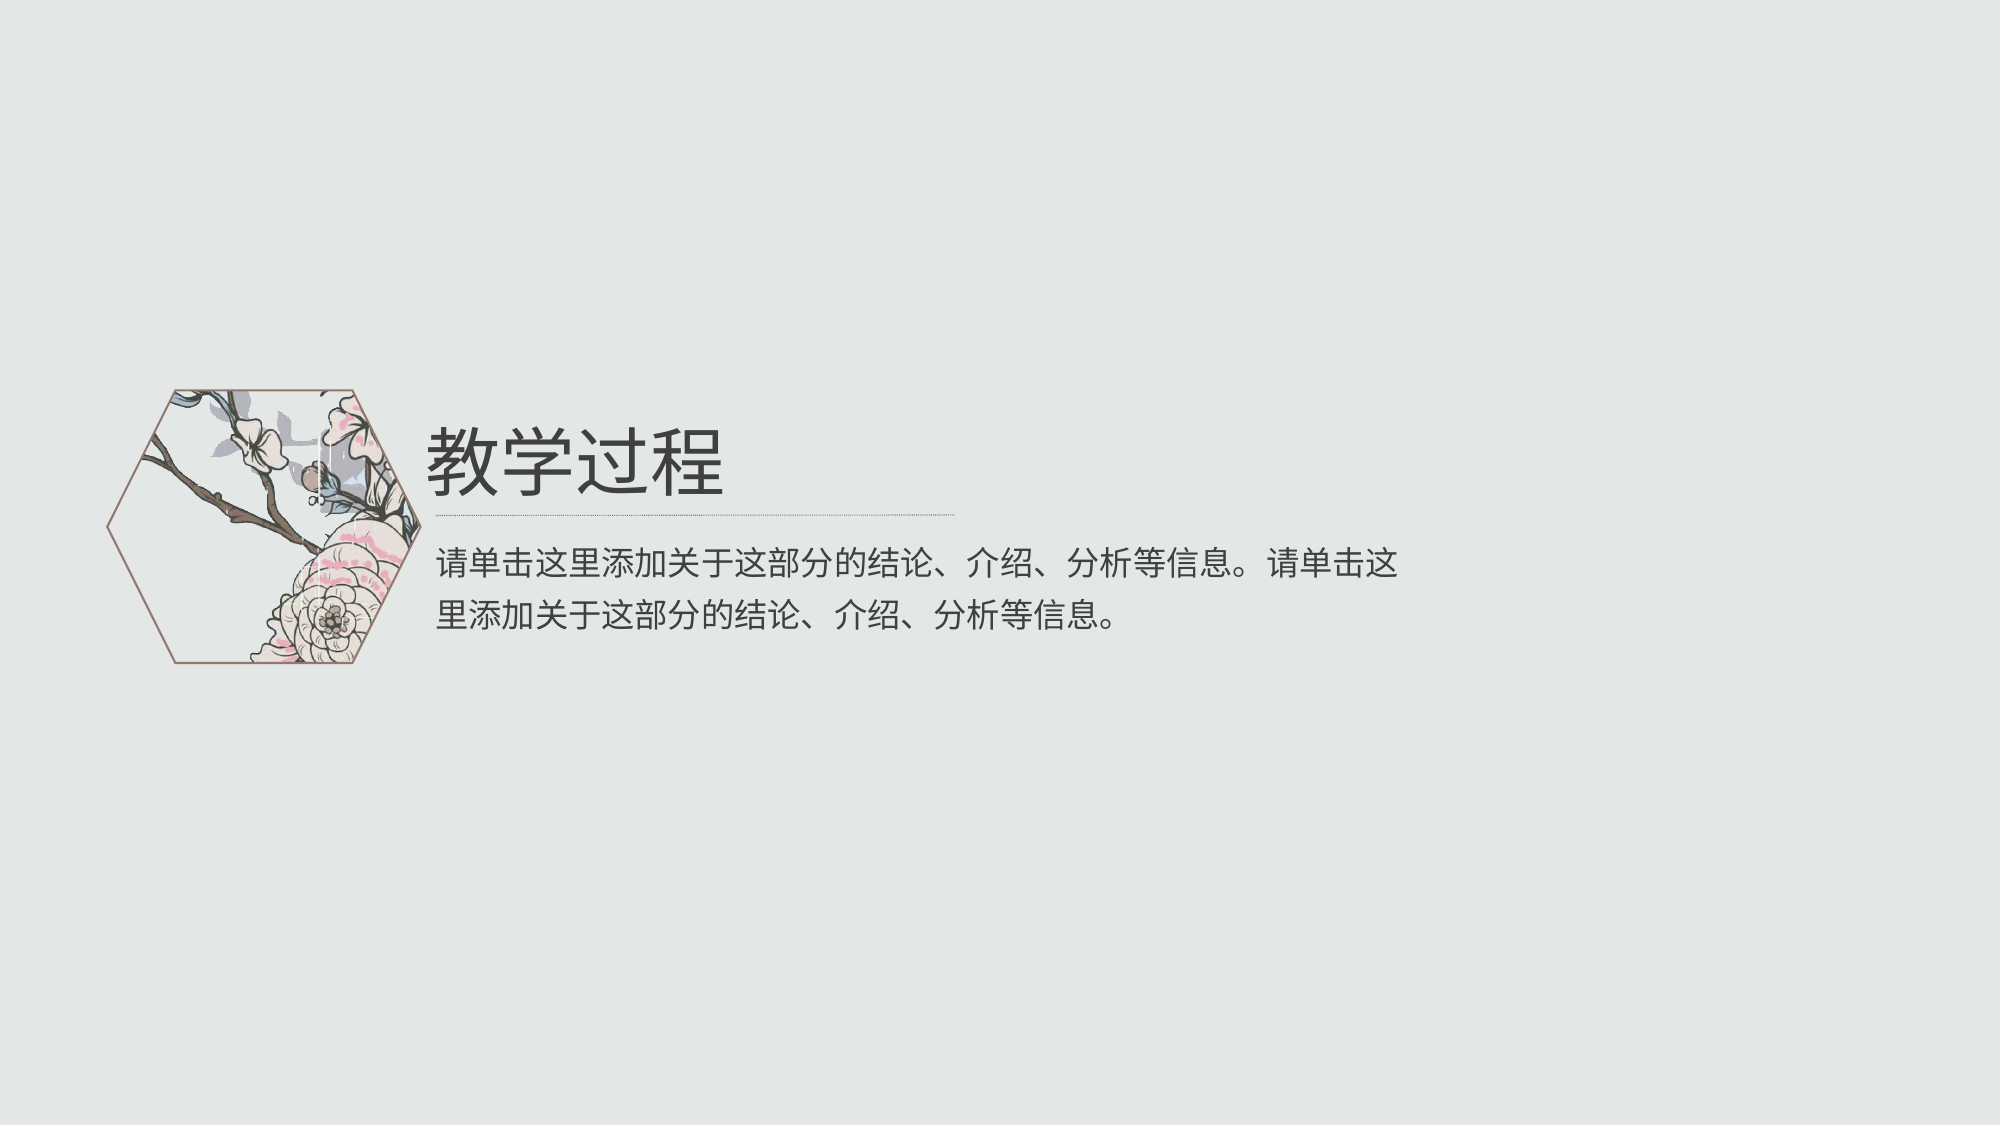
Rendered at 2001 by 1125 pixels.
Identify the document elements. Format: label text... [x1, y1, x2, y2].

text_box [106, 389, 420, 665]
text_box 教学过程 [410, 407, 1083, 513]
text_box 请单击这里添加关于这部分的结论、介绍、分析等信息。请单击这里添加关于这部分的结论、介绍、分析等信息。 [420, 522, 1421, 642]
